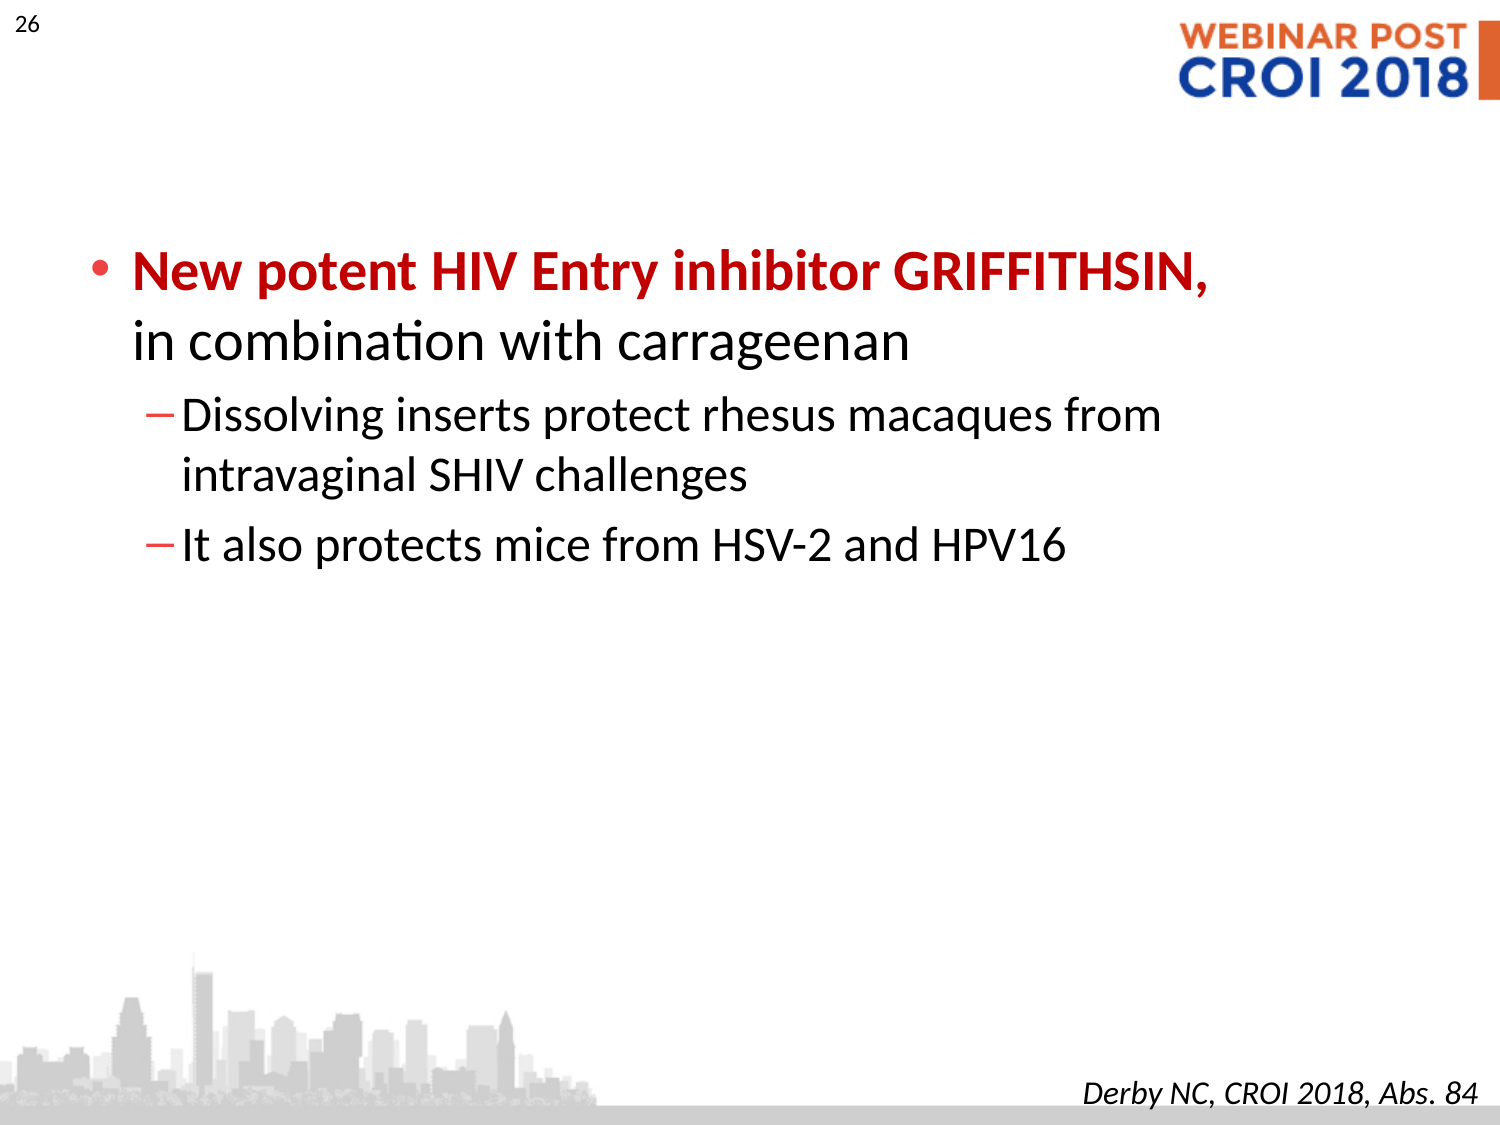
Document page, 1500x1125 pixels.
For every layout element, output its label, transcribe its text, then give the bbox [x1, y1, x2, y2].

picture [0, 0, 1500, 1125]
list New potent HIV Entry inhibitor GRIFFITHSIN, in combination with carrageenan Dissolving inserts protect rhesus macaques from intravaginal SHIV challenges It also protects mice from HSV-2 and HPV16 [75, 224, 1425, 967]
text_box Derby NC, CROI 2018, Abs. 84 [1067, 1063, 1494, 1119]
